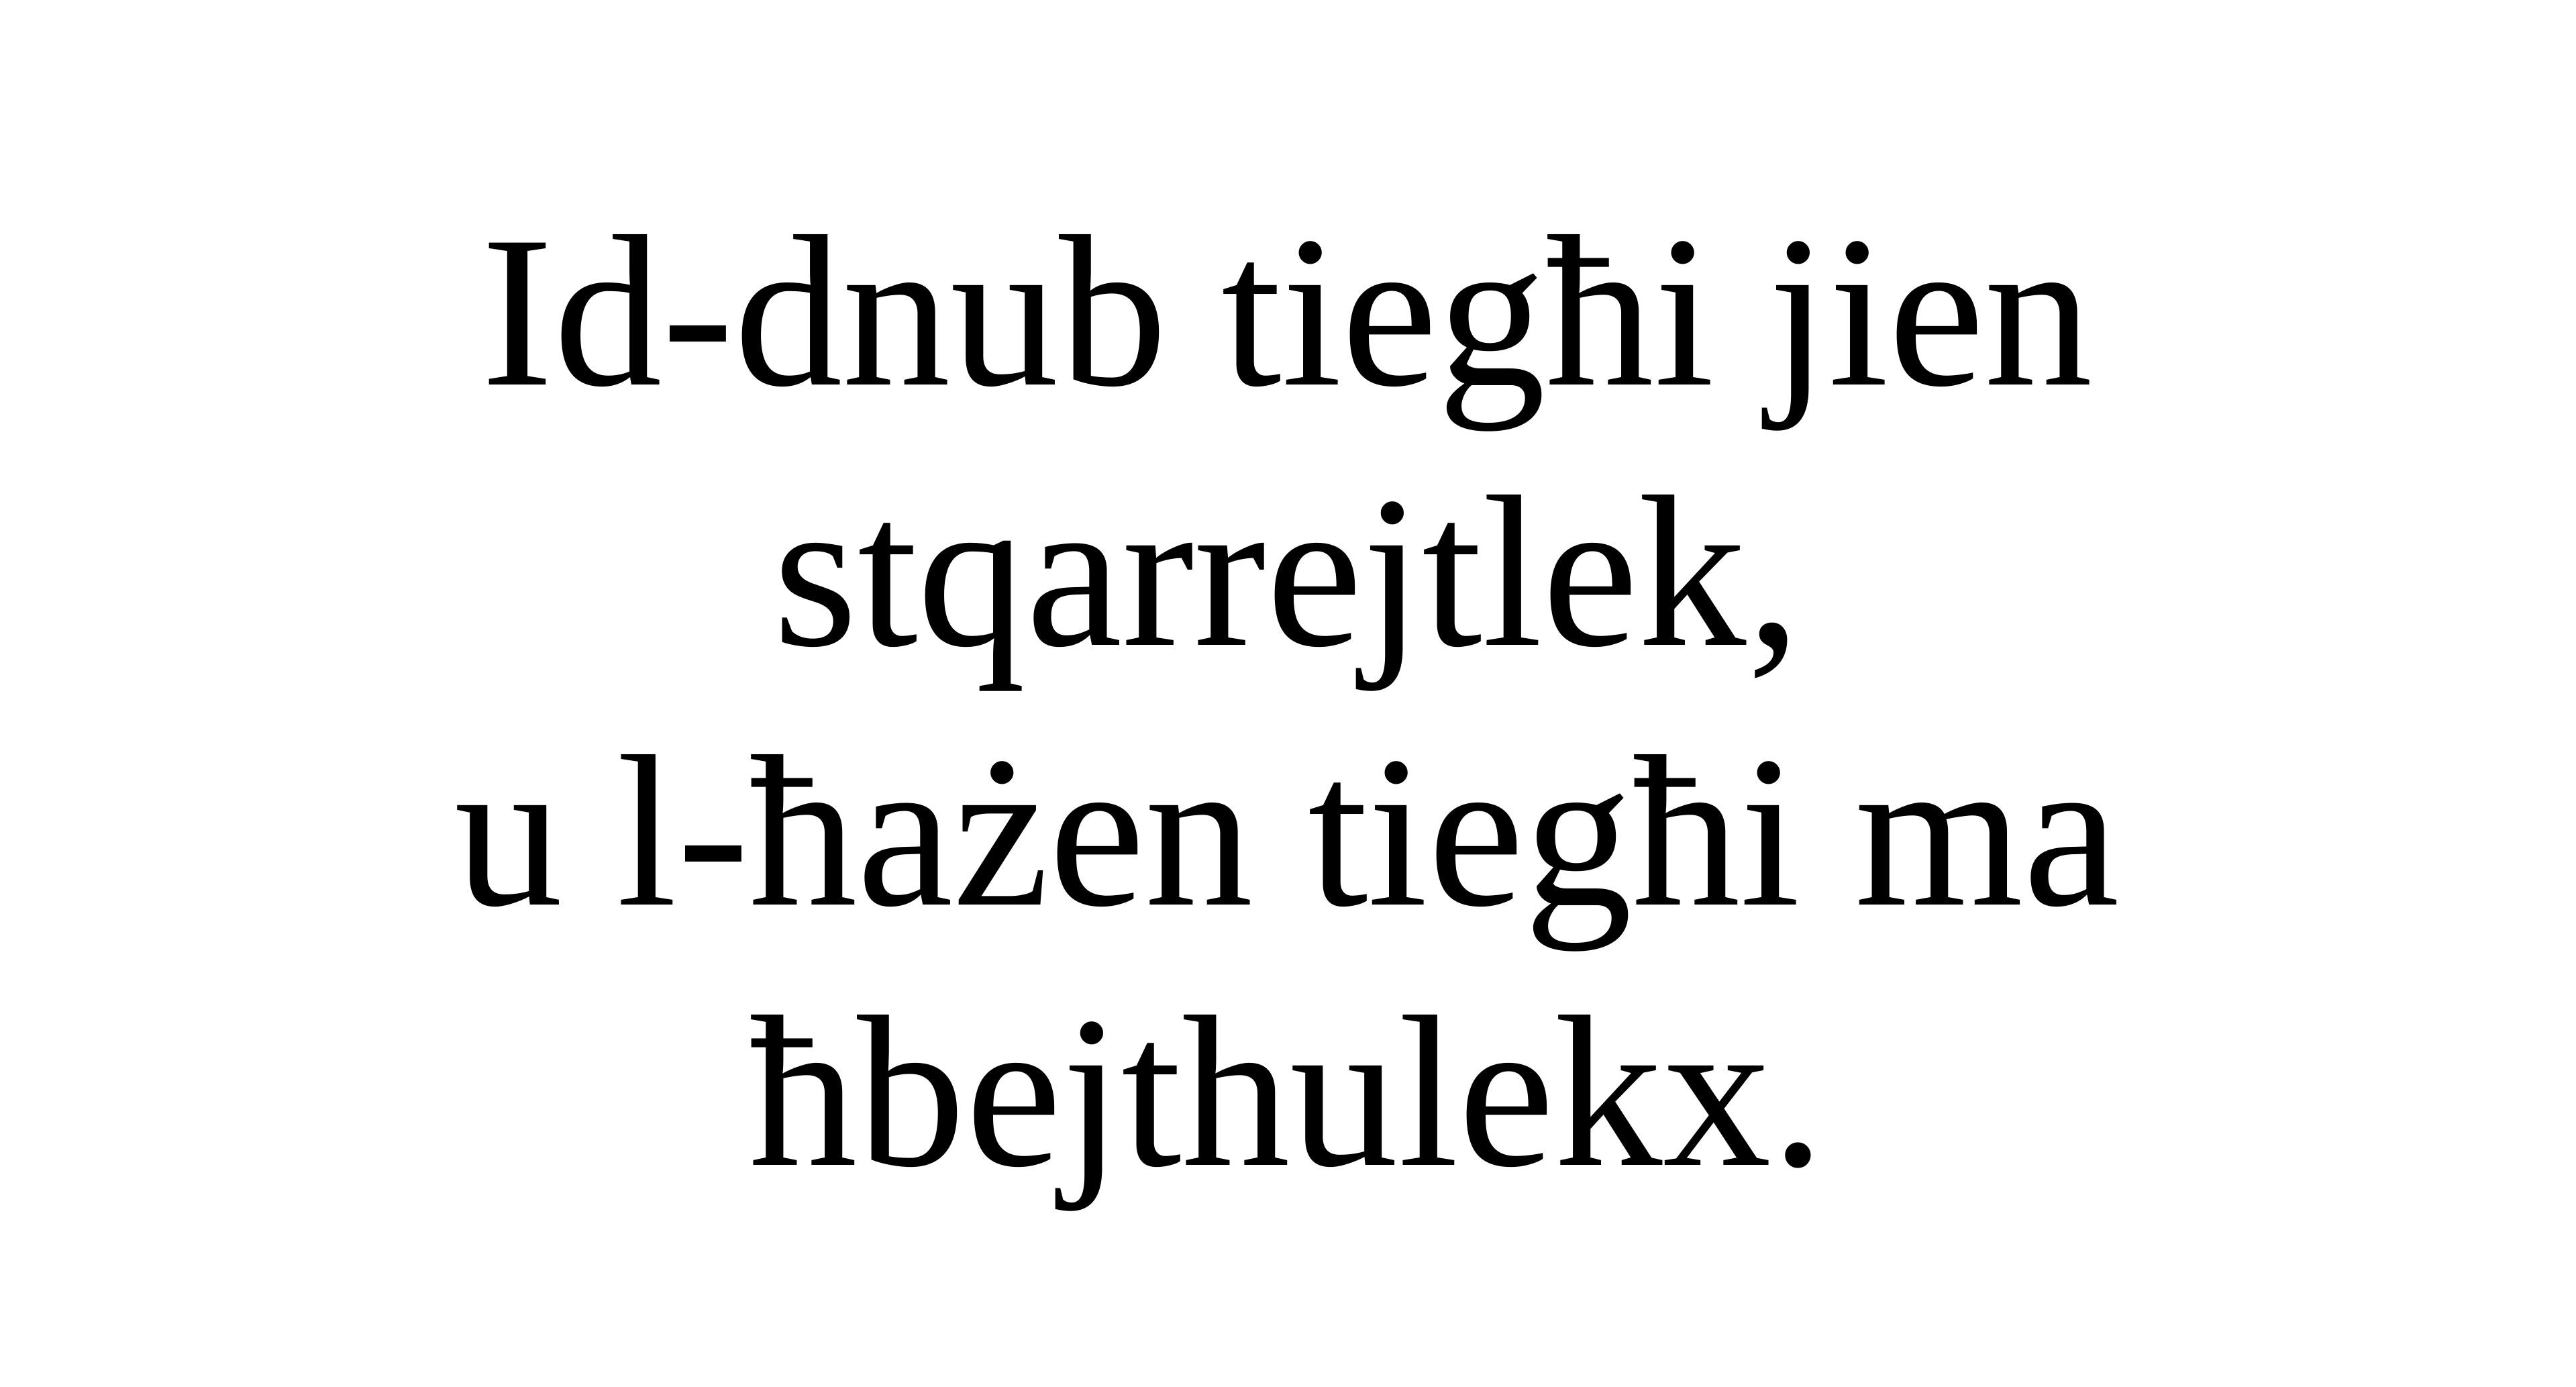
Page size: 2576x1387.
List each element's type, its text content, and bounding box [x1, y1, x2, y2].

text_box Id-dnub tiegħi jien stqarrejtlek, u l-ħażen tiegħi ma ħbejthulekx. [100, 157, 2476, 1220]
